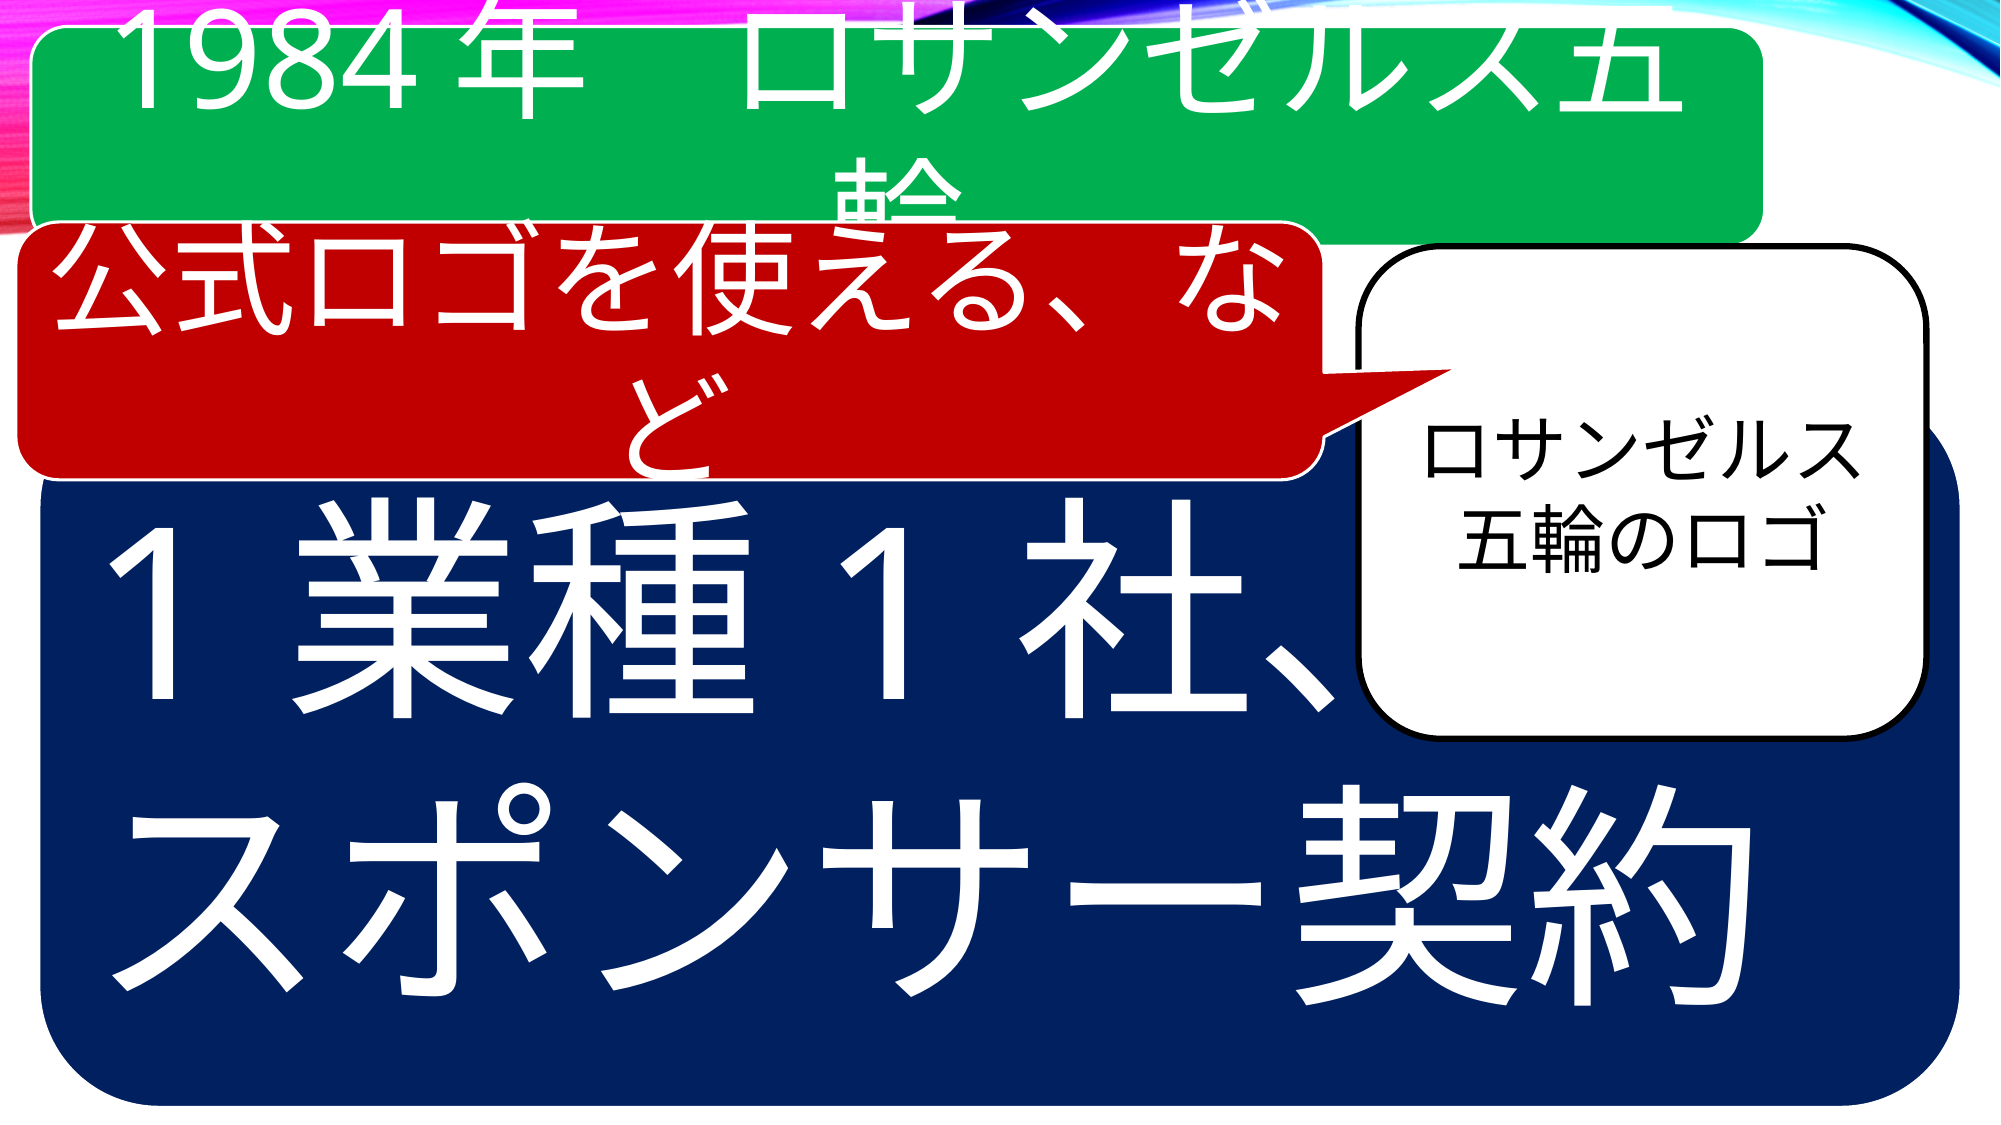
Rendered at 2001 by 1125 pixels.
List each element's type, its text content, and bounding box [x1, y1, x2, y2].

picture [0, 0, 2000, 237]
text_box 1984年 ロサンゼルス五輪 [29, 24, 1767, 248]
picture [1890, 0, 2000, 75]
picture [1910, 0, 2000, 45]
text_box 1業種1社、 スポンサー契約 [37, 421, 1963, 1109]
text_box 公式ロゴを使える、など [14, 220, 1461, 482]
text_box ロサンゼルス五輪のロゴ [1357, 245, 1928, 740]
